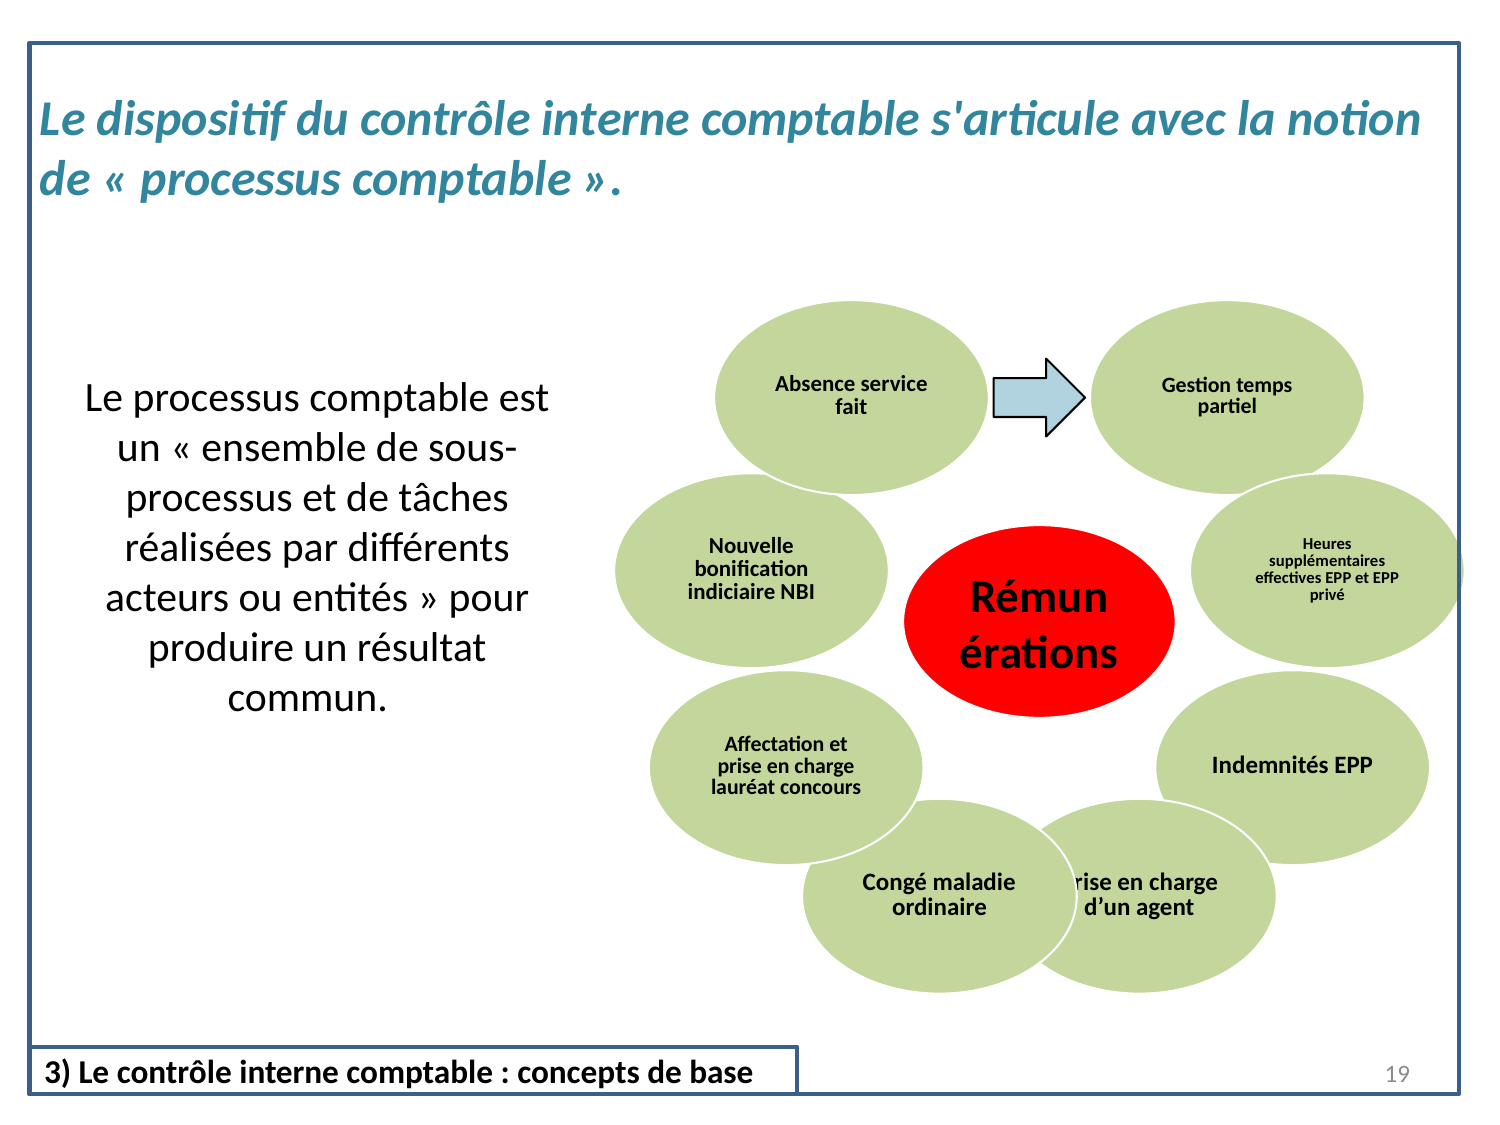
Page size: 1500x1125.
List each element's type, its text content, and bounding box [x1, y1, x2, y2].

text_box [489, 231, 1500, 1012]
text_box [27, 41, 1461, 1096]
slide_number 19 [1074, 1042, 1425, 1103]
text_box 3) Le contrôle interne comptable : concepts de base [27, 1045, 799, 1096]
text_box Le processus comptable est un « ensemble de sous-processus et de tâches réalisées par différents acteurs ou entités » pour produire un résultat commun. [49, 361, 484, 823]
